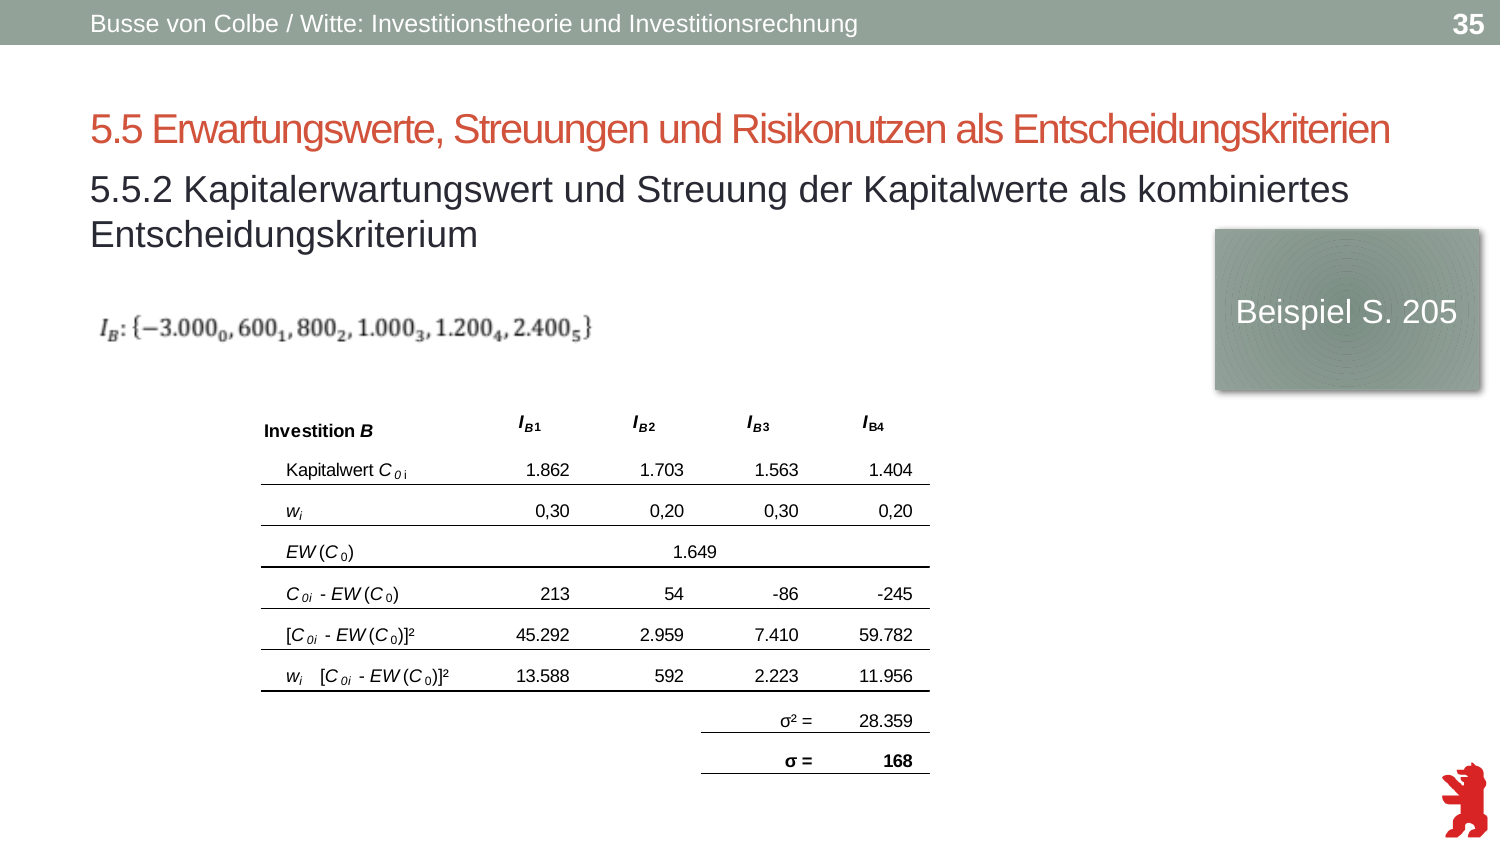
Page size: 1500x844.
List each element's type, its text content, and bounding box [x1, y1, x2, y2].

text_box 5.5.2 Kapitalerwartungswert und Streuung der Kapitalwerte als kombiniertes Entscheidungskriterium [75, 157, 1435, 262]
text_box Beispiel S. 205 [1215, 229, 1479, 390]
title 5.5 Erwartungswerte, Streuungen und Risikonutzen als Entscheidungskriterien [75, 65, 1500, 188]
picture [63, 276, 634, 385]
slide_number 35 [1325, 2, 1500, 43]
picture [260, 400, 932, 775]
picture [1434, 760, 1500, 844]
text_box Busse von Colbe / Witte: Investitionstheorie und Investitionsrechnung [75, 2, 1238, 43]
